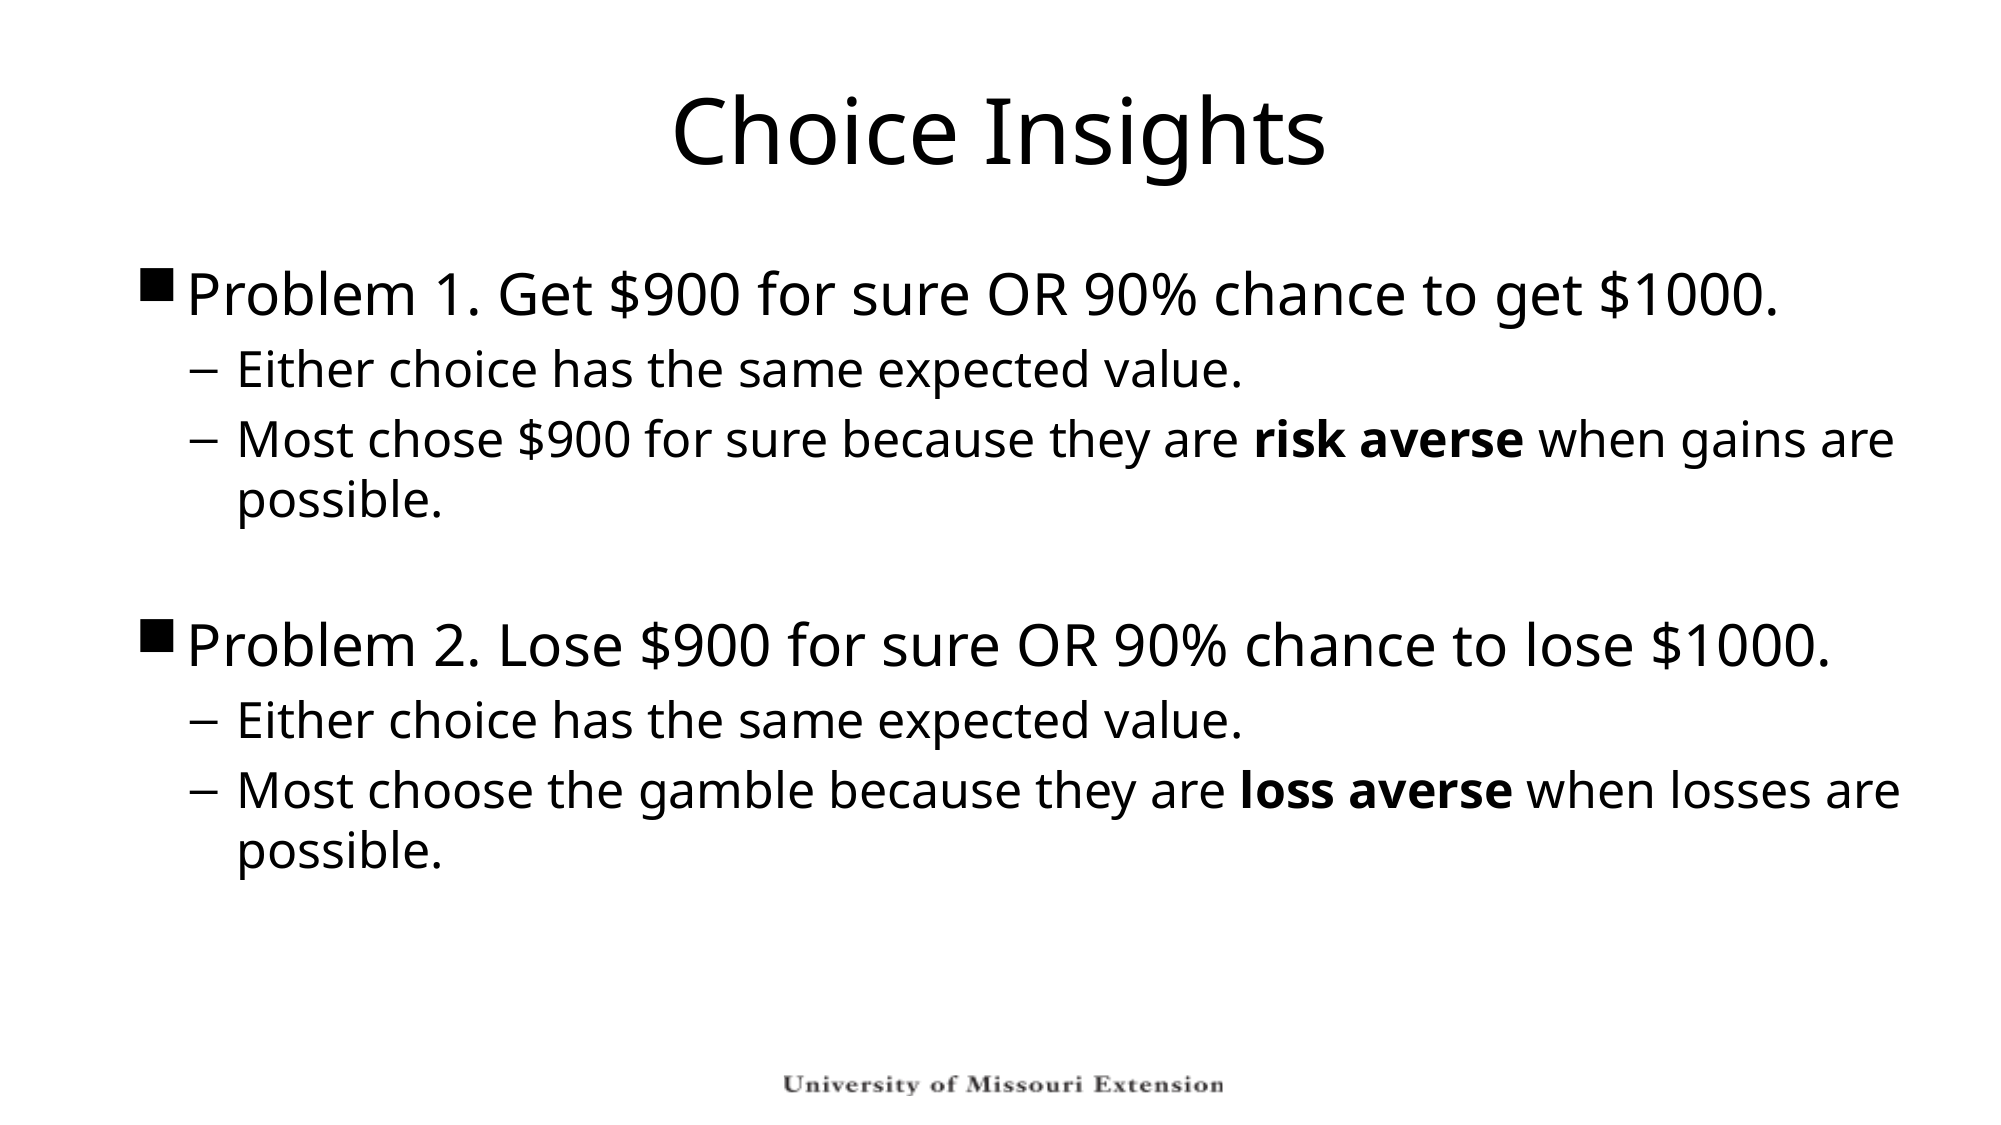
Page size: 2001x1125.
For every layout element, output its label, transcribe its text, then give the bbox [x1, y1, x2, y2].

list Problem 1. Get $900 for sure OR 90% chance to get $1000. Either choice has the same expected value. Most chose $900 for sure because they are risk averse when gains are possible. Problem 2. Lose $900 for sure OR 90% chance to lose $1000. Either choice has the same expected value. Most choose the gamble because they are loss averse when losses are possible. [99, 249, 1922, 1009]
title Choice Insights [99, 25, 1900, 231]
